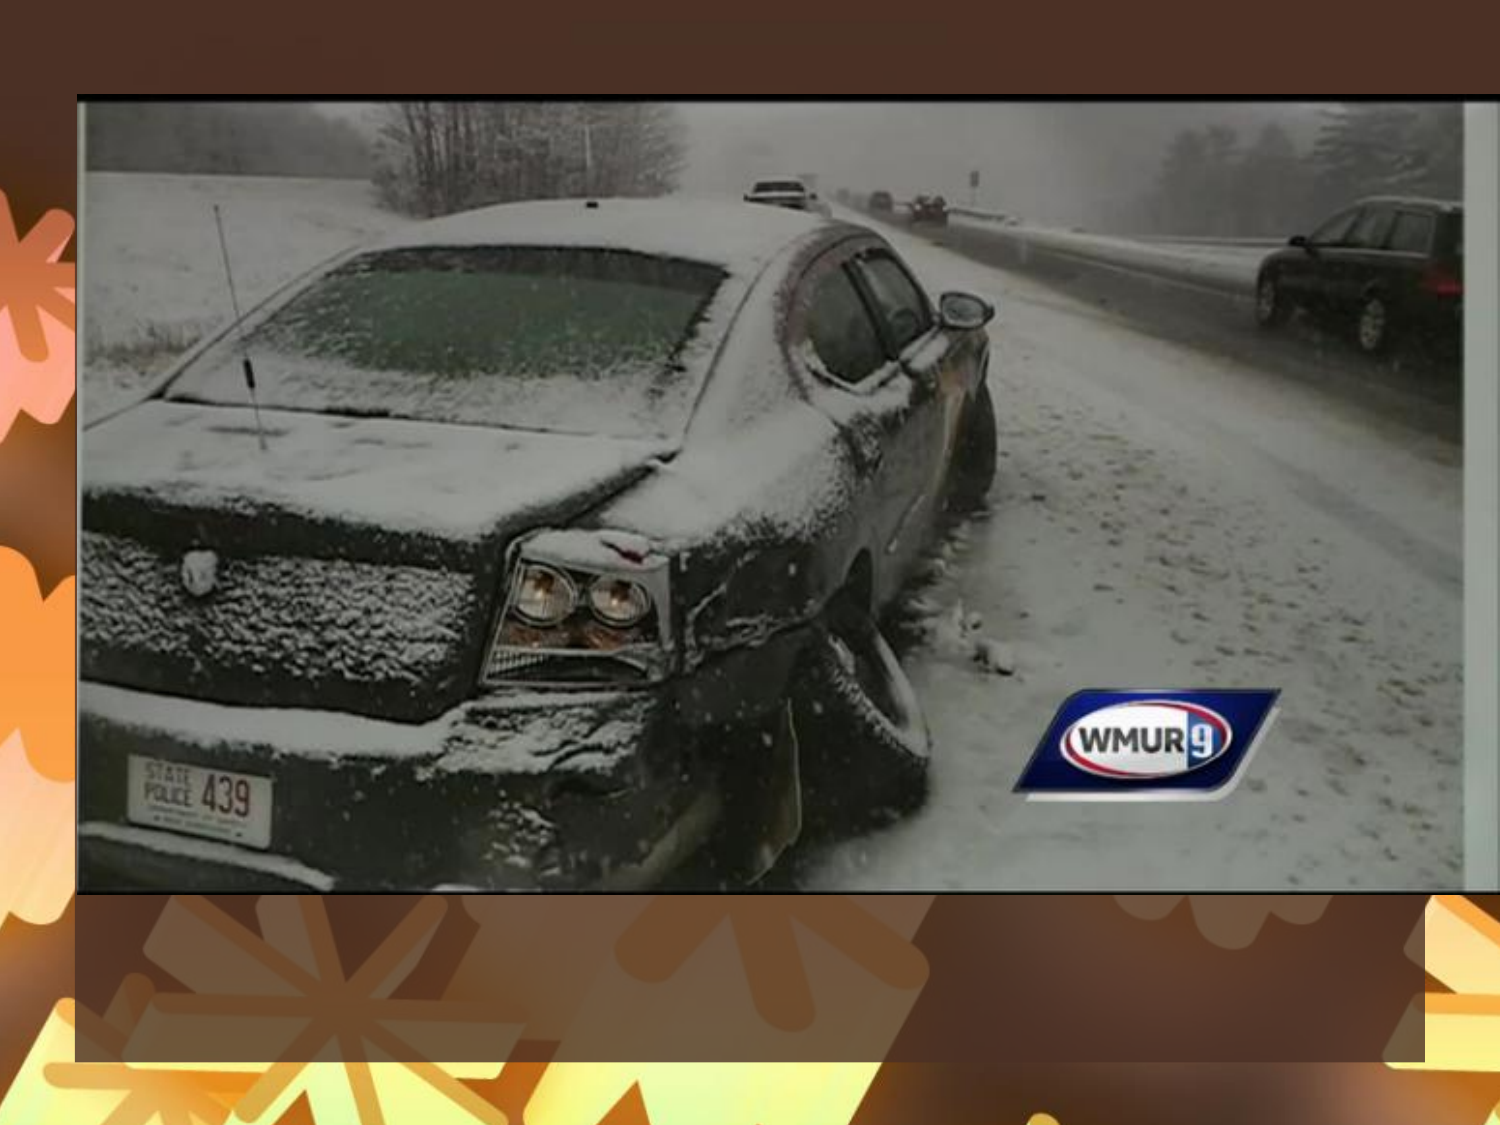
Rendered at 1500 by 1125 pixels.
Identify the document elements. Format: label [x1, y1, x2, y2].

picture [0, 0, 1500, 1125]
list [77, 94, 1500, 895]
